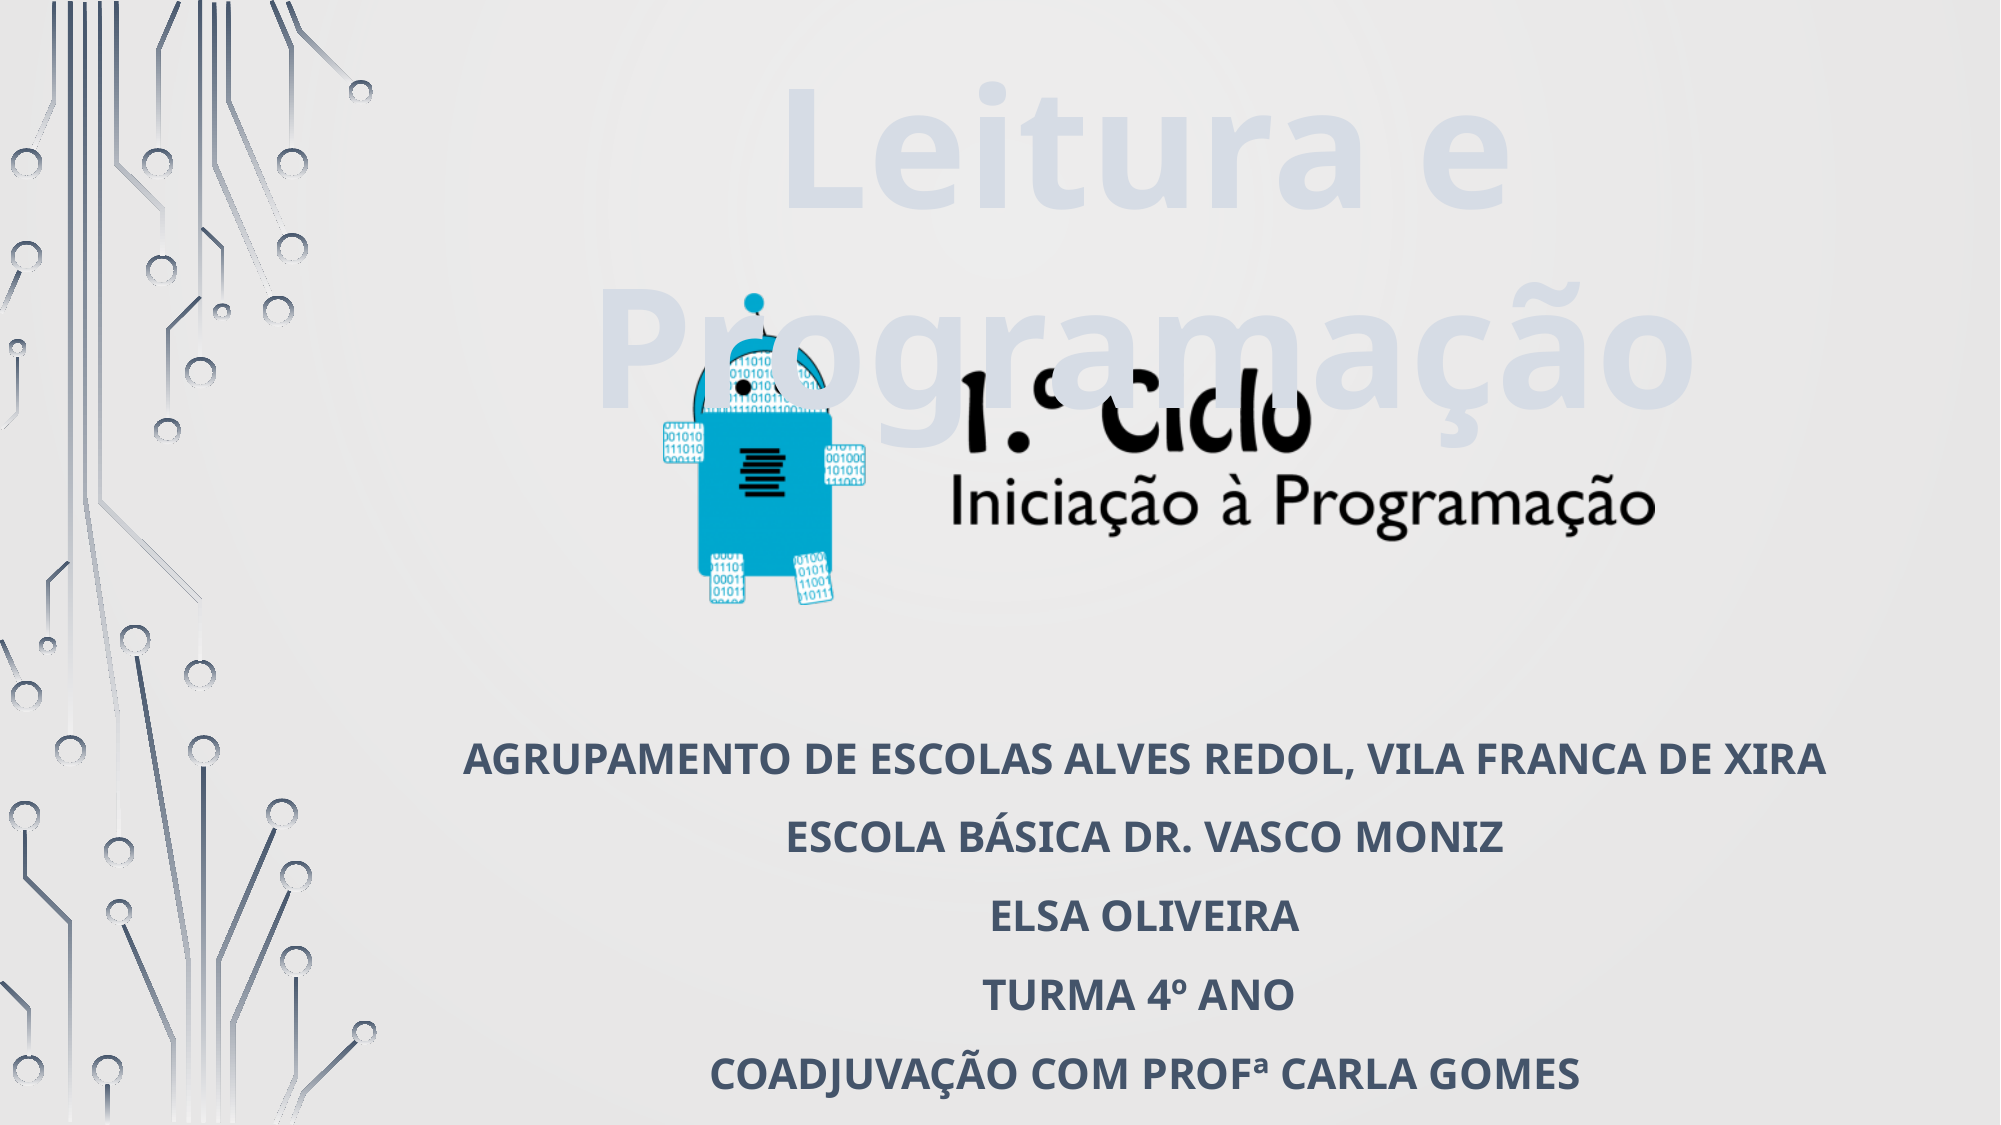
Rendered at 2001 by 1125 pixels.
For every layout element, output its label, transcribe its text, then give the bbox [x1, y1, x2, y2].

picture [663, 292, 1656, 605]
subtitle Agrupamento de Escolas Alves Redol, Vila Franca de Xira Escola Básica Dr. Vasco Moniz Elsa Oliveira Turma 4º ano coadjuvação com Profª Carla Gomes [289, 714, 2000, 1108]
text_box Leitura e Programação [289, 34, 2000, 450]
